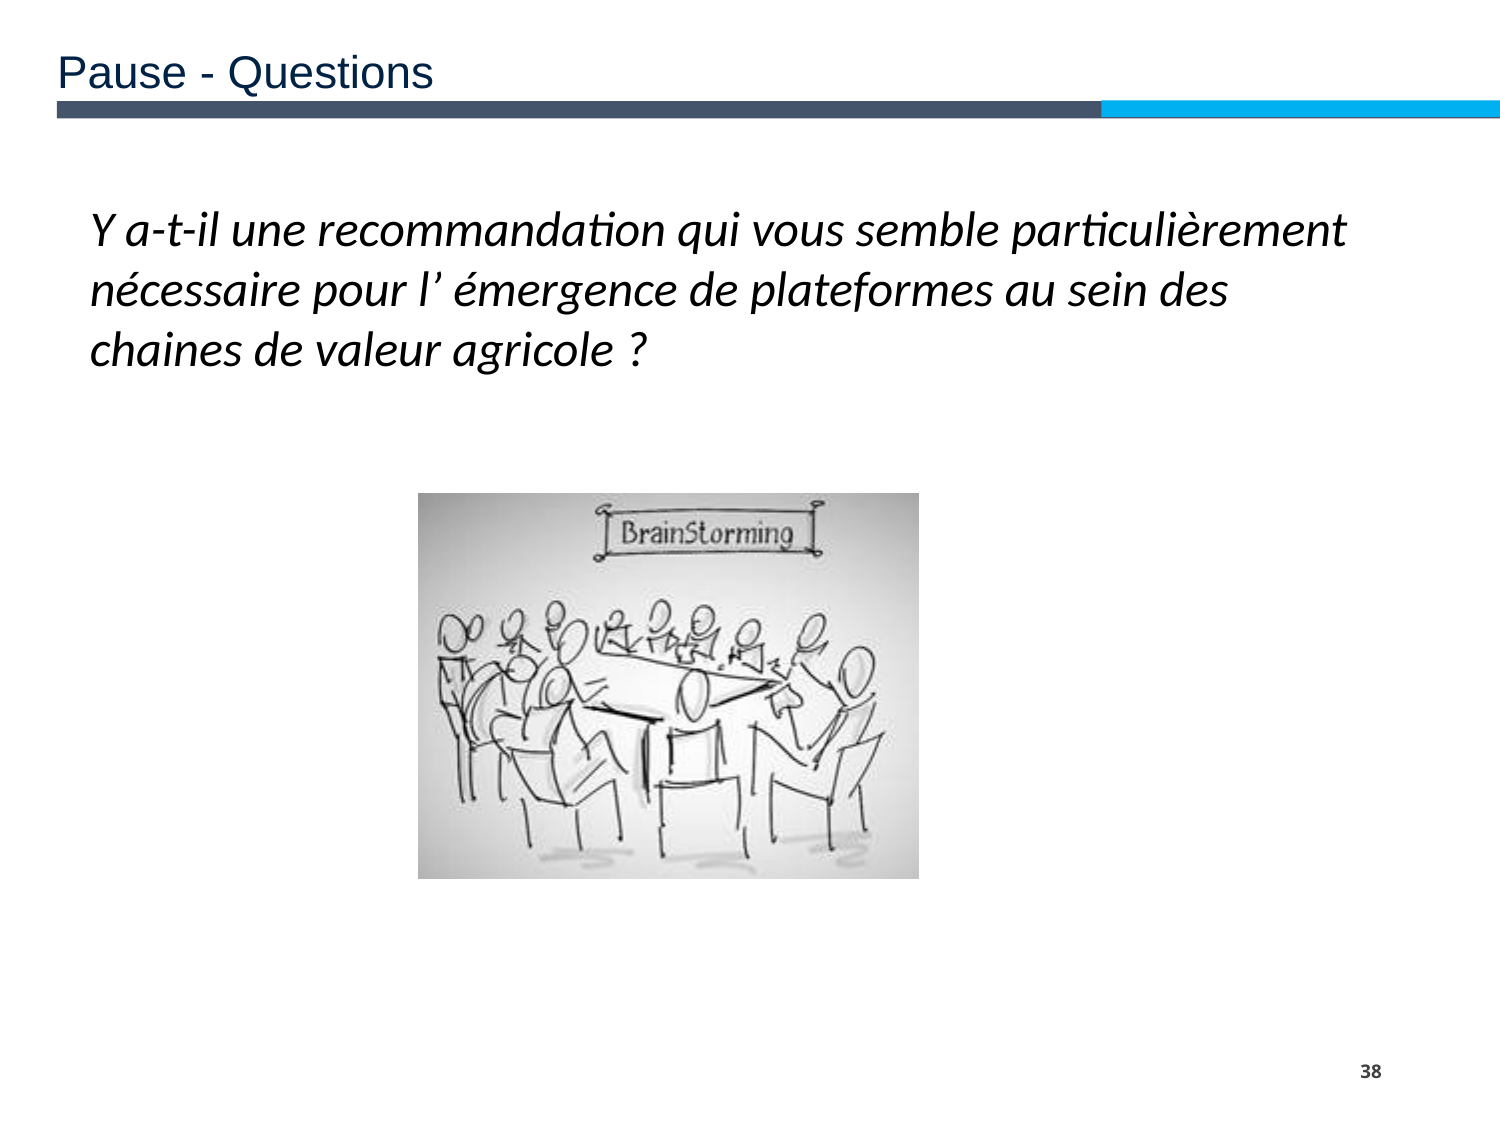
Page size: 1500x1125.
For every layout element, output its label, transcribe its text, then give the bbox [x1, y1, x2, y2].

text_box Pause - Questions [56, 25, 1500, 101]
slide_number 38 [1059, 1042, 1397, 1103]
text_box [56, 101, 1500, 119]
text_box Y a-t-il une recommandation qui vous semble particulièrement nécessaire pour l’ émergence de plateformes au sein des chaines de valeur agricole ? [0, 129, 1390, 444]
picture [418, 493, 919, 879]
text_box [1101, 100, 1500, 117]
